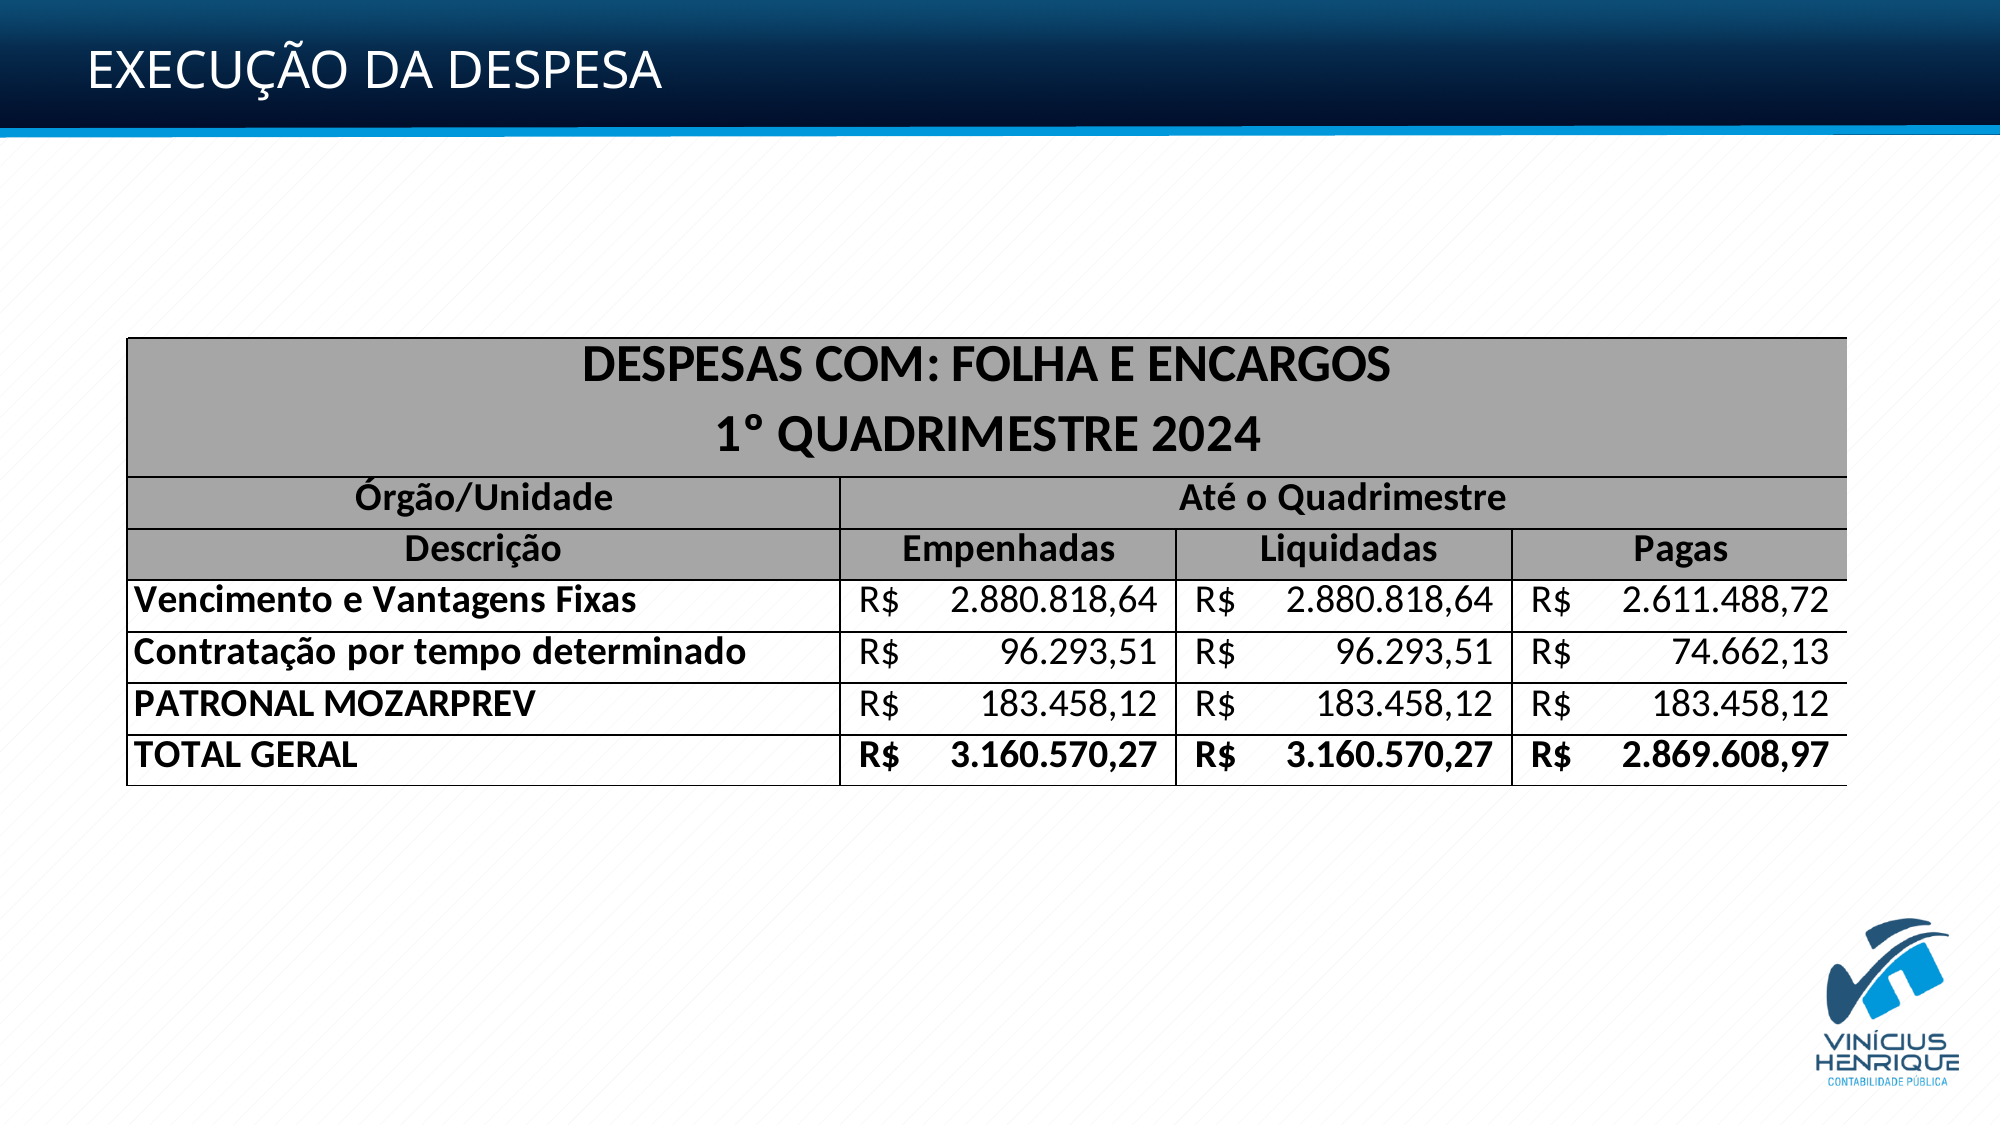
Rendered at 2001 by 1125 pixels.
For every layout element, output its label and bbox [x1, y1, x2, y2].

picture [125, 337, 1849, 788]
text_box [0, 129, 2000, 133]
picture [0, 0, 2000, 127]
picture [1816, 918, 1959, 1086]
